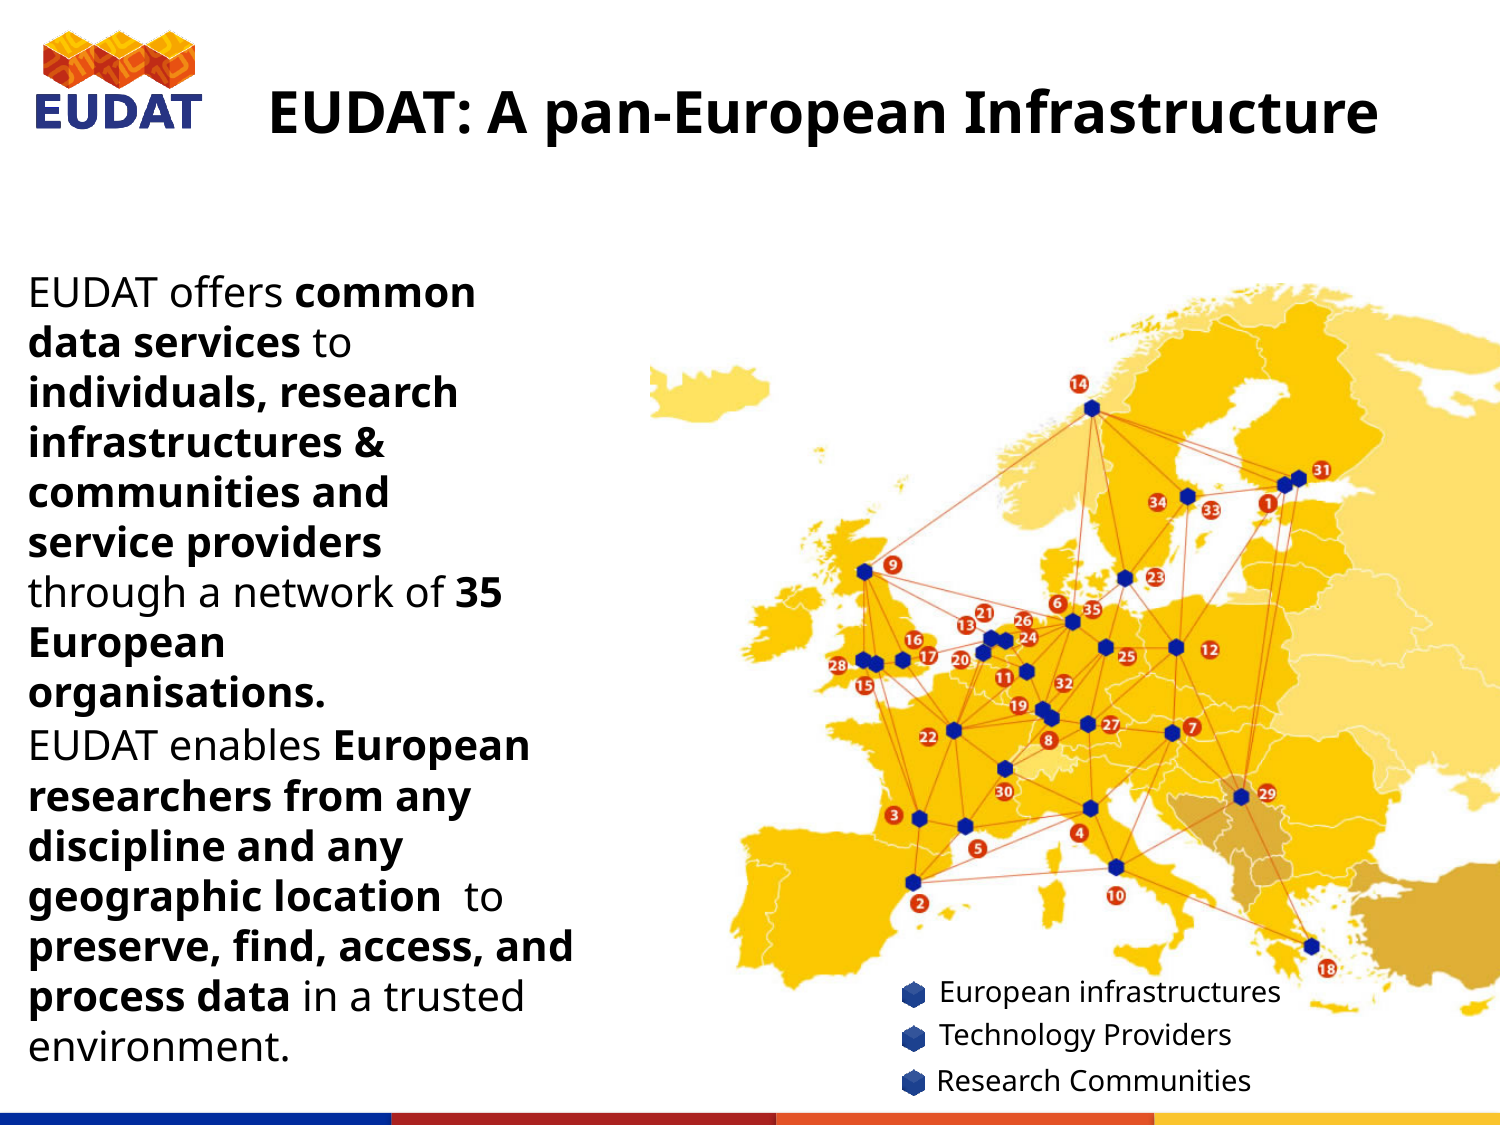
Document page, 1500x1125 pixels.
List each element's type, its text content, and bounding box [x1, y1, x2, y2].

text_box EUDAT enables European researchers from any discipline and any geographic location to preserve, find, access, and process data in a trusted environment. [12, 711, 651, 1077]
text_box Technology Providers [927, 1025, 1391, 1055]
text_box EUDAT offers common data services to individuals, research infrastructures & communities and service providers through a network of 35 European organisations. [12, 258, 538, 711]
title EUDAT: A pan-European Infrastructure [225, 45, 1424, 175]
picture [902, 1025, 925, 1052]
text_box Research Communities [921, 1055, 1392, 1105]
picture [650, 283, 1500, 1018]
picture [8, 0, 210, 162]
picture [901, 1069, 925, 1096]
